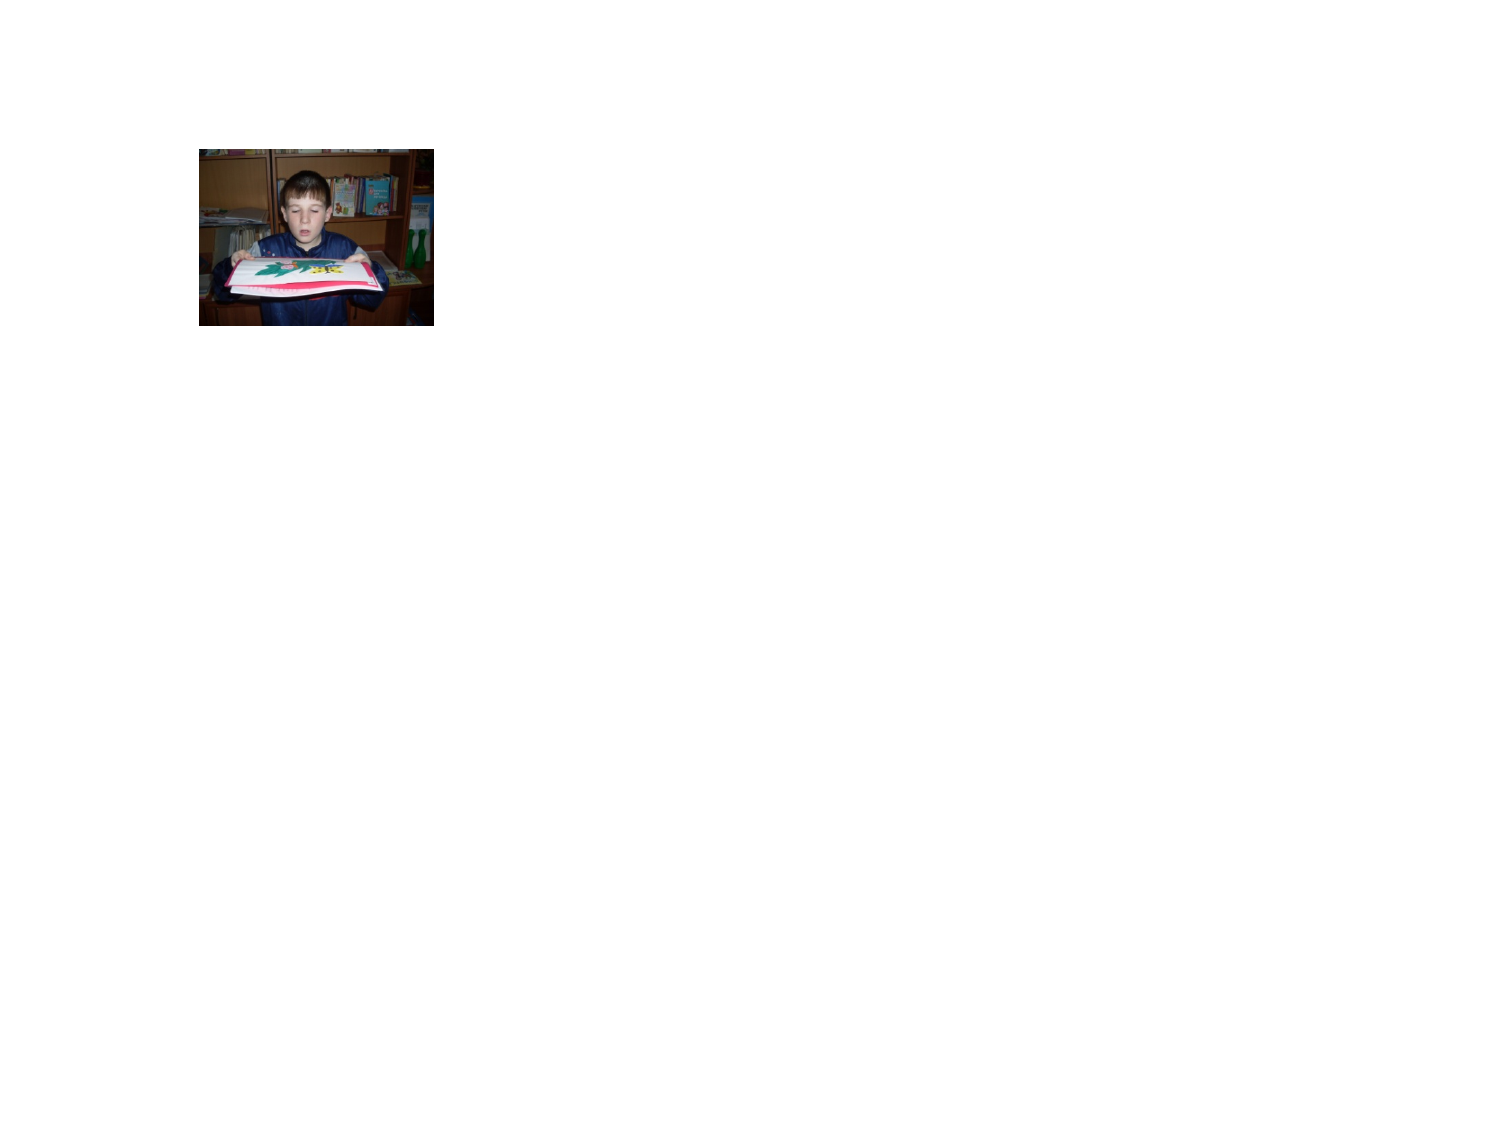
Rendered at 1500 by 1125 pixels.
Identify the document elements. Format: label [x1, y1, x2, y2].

picture [198, 149, 434, 326]
